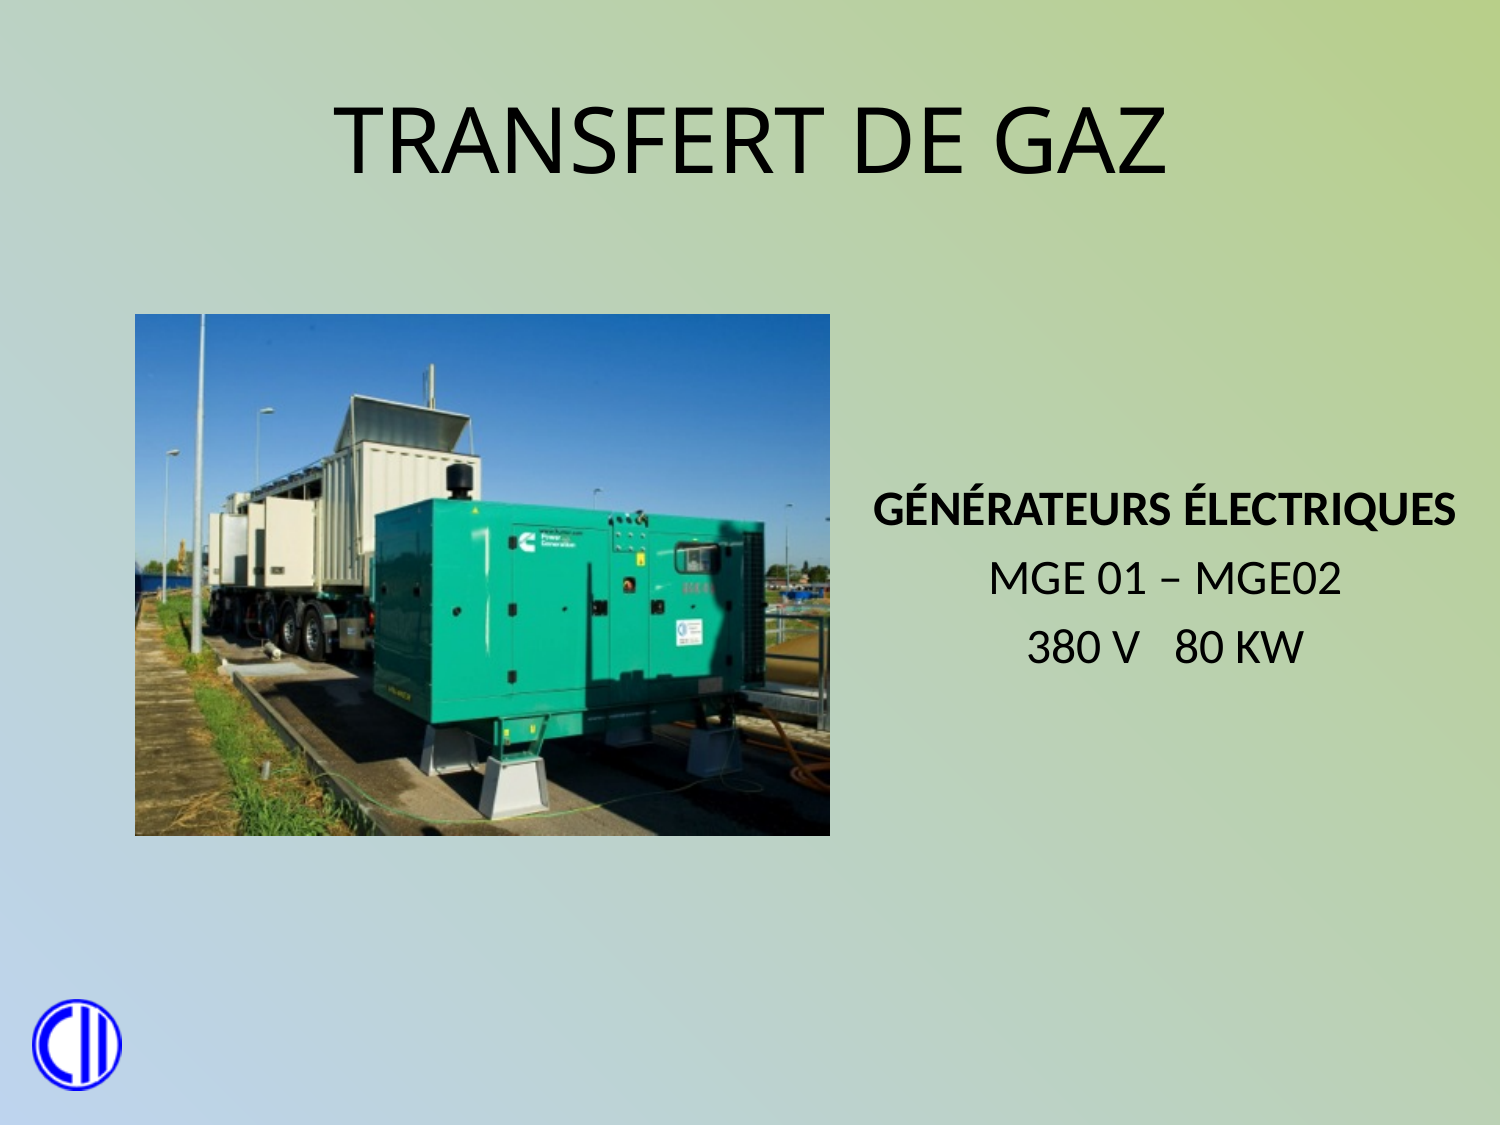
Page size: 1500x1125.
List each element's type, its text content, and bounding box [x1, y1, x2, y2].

picture [31, 999, 122, 1091]
title TRANSFERT DE GAZ [76, 42, 1427, 231]
list GÉNÉRATEURS ÉLECTRIQUES MGE 01 – MGE02 380 V 80 KW [856, 408, 1475, 694]
picture [135, 314, 831, 836]
